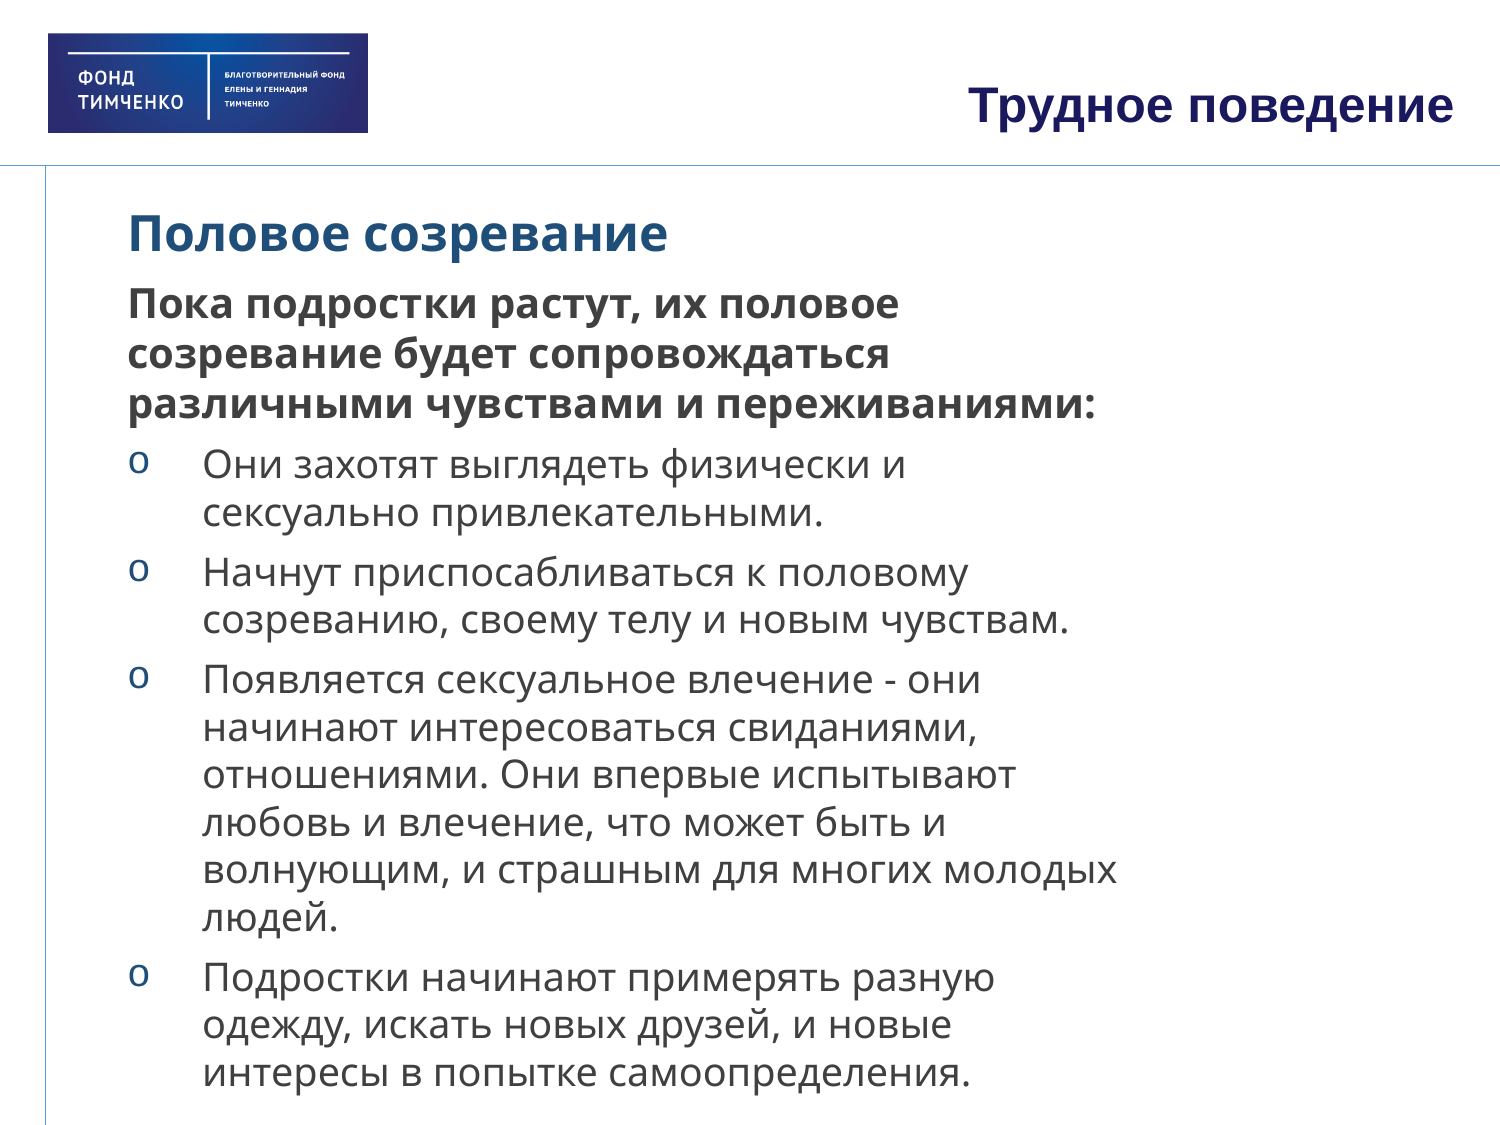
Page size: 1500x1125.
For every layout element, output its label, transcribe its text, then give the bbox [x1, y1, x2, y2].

text_box Пока подростки растут, их половое созревание будет сопровождаться различными чувствами и переживаниями: Они захотят выглядеть физически и сексуально привлекательными. Начнут приспосабливаться к половому созреванию, своему телу и новым чувствам. Появляется сексуальное влечение - они начинают интересоваться свиданиями, отношениями. Они впервые испытывают любовь и влечение, что может быть и волнующим, и страшным для многих молодых людей. Подростки начинают примерять разную одежду, искать новых друзей, и новые интересы в попытке самоопределения. [112, 269, 1140, 1102]
text_box Трудное поведение [602, 65, 1469, 141]
picture [48, 33, 368, 134]
text_box Половое созревание [112, 205, 1191, 270]
